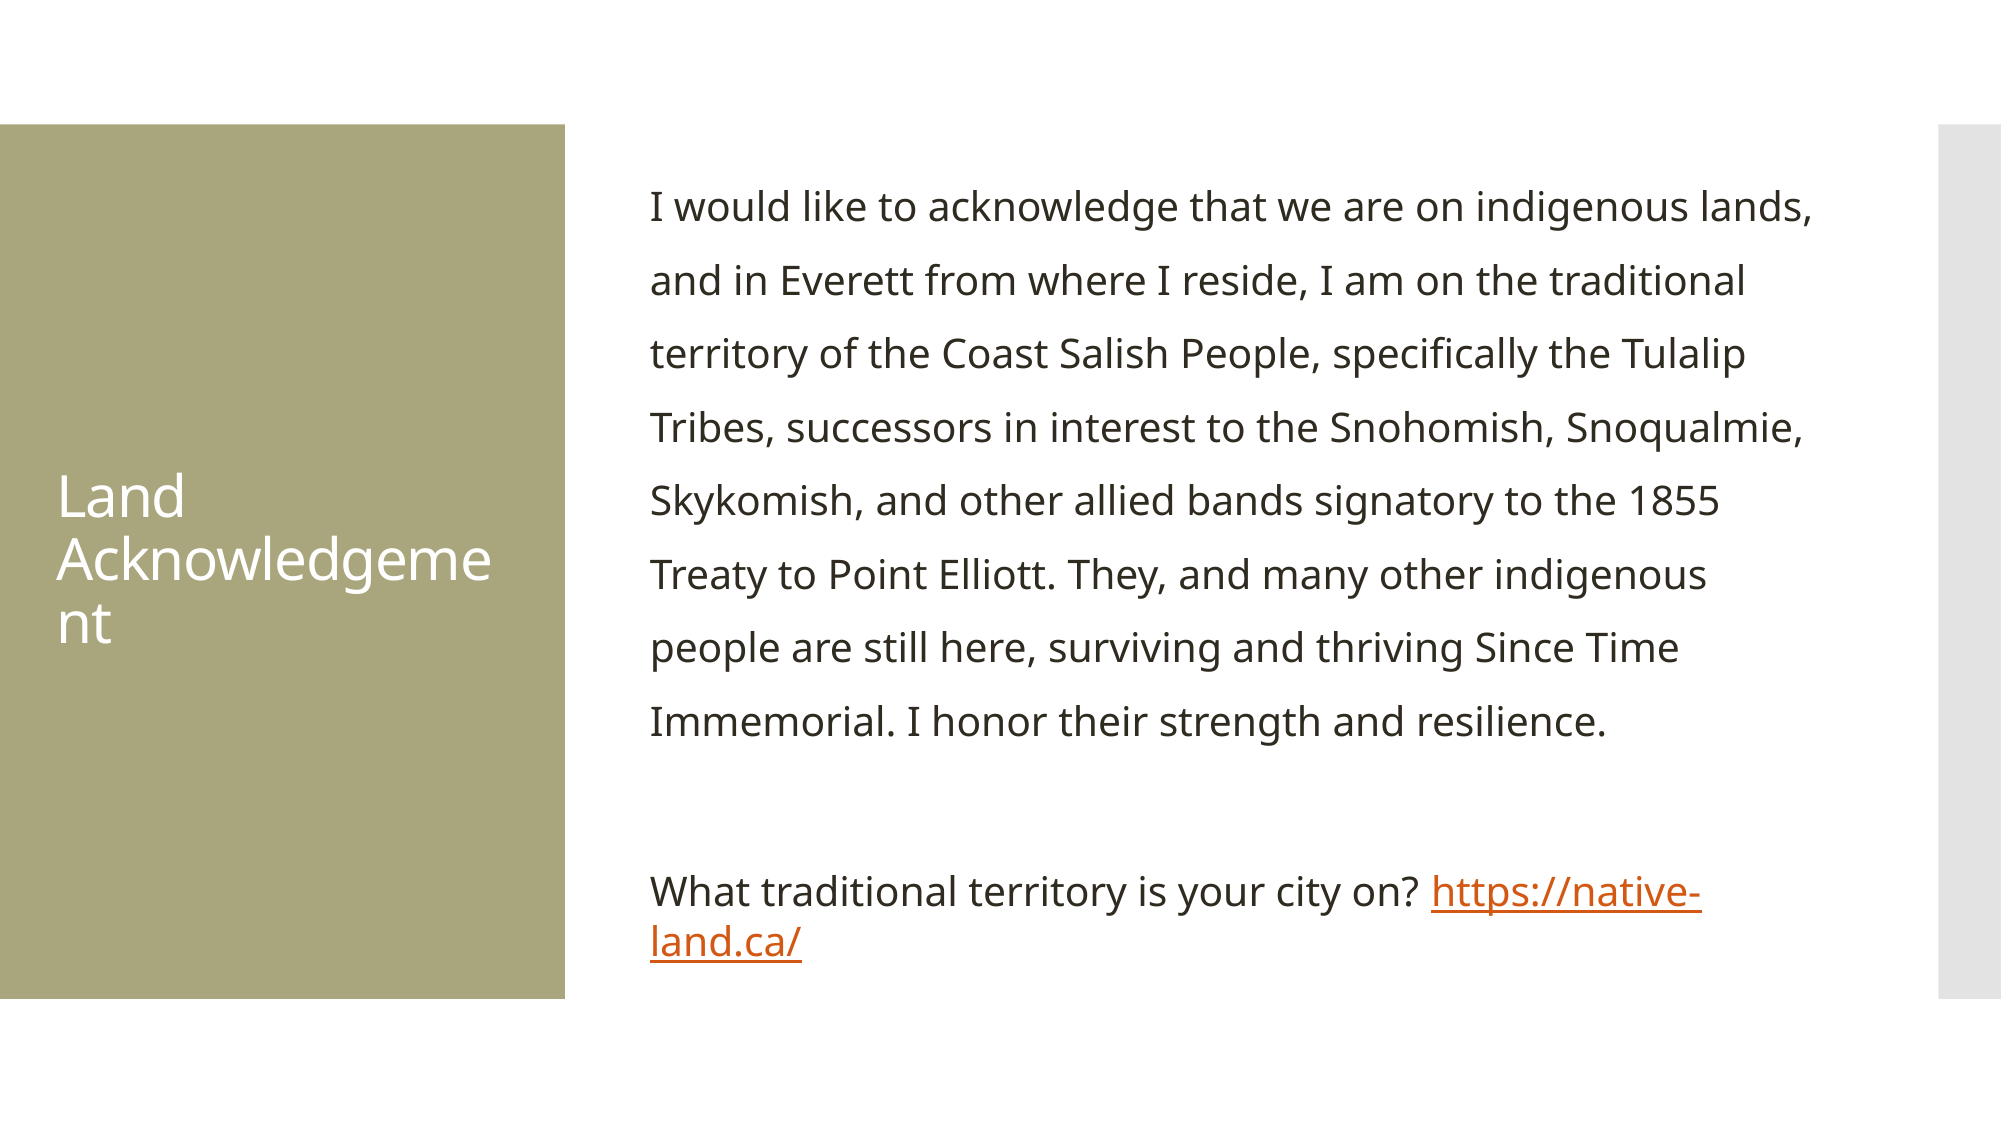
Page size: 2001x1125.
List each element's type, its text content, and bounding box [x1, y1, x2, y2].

list I would like to acknowledge that we are on indigenous lands, and in Everett from where I reside, I am on the traditional territory of the Coast Salish People, specifically the Tulalip Tribes, successors in interest to the Snohomish, Snoqualmie, Skykomish, and other allied bands signatory to the 1855 Treaty to Point Elliott. They, and many other indigenous people are still here, surviving and thriving Since Time Immemorial. I honor their strength and resilience. What traditional territory is your city on? https://native-land.ca/ [634, 141, 1835, 982]
title Land Acknowledgement [41, 184, 525, 940]
